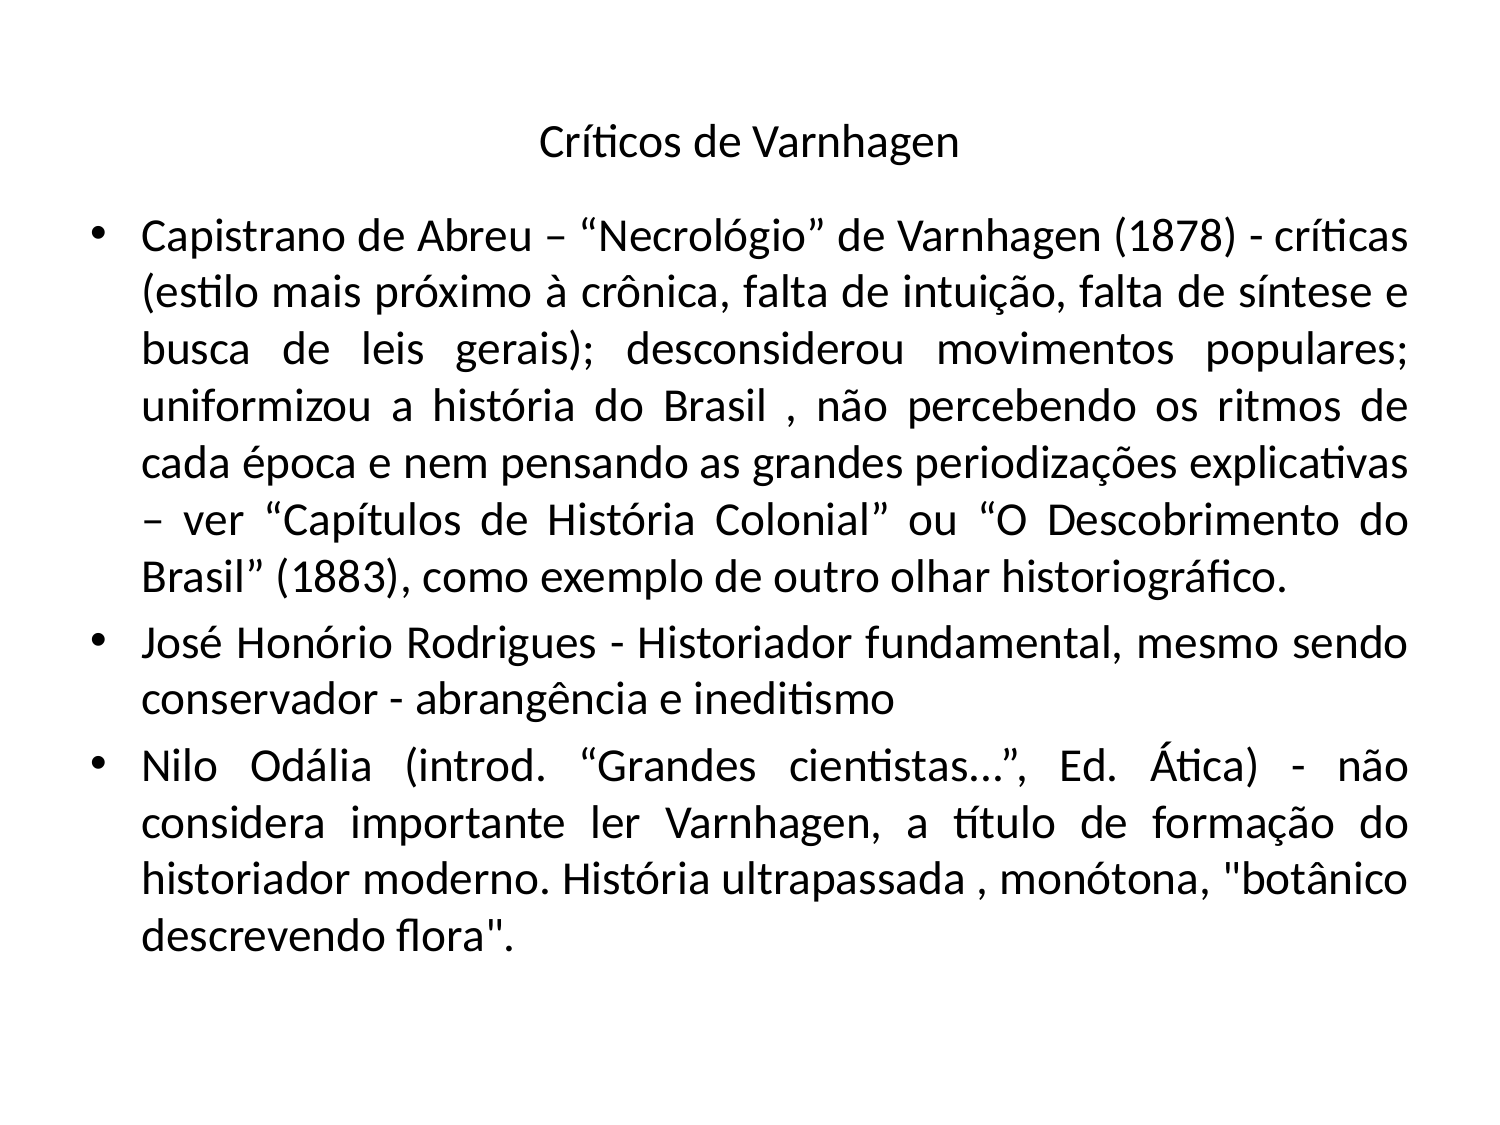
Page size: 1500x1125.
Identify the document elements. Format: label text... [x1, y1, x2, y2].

list Capistrano de Abreu – “Necrológio” de Varnhagen (1878) - críticas (estilo mais próximo à crônica, falta de intuição, falta de síntese e busca de leis gerais); desconsiderou movimentos populares; uniformizou a história do Brasil , não percebendo os ritmos de cada época e nem pensando as grandes periodizações explicativas – ver “Capítulos de História Colonial” ou “O Descobrimento do Brasil” (1883), como exemplo de outro olhar historiográfico. José Honório Rodrigues - Historiador fundamental, mesmo sendo conservador - abrangência e ineditismo Nilo Odália (introd. “Grandes cientistas...”, Ed. Ática) - não considera importante ler Varnhagen, a título de formação do historiador moderno. História ultrapassada , monótona, "botânico descrevendo flora". [75, 196, 1425, 1005]
title Críticos de Varnhagen [75, 45, 1425, 196]
